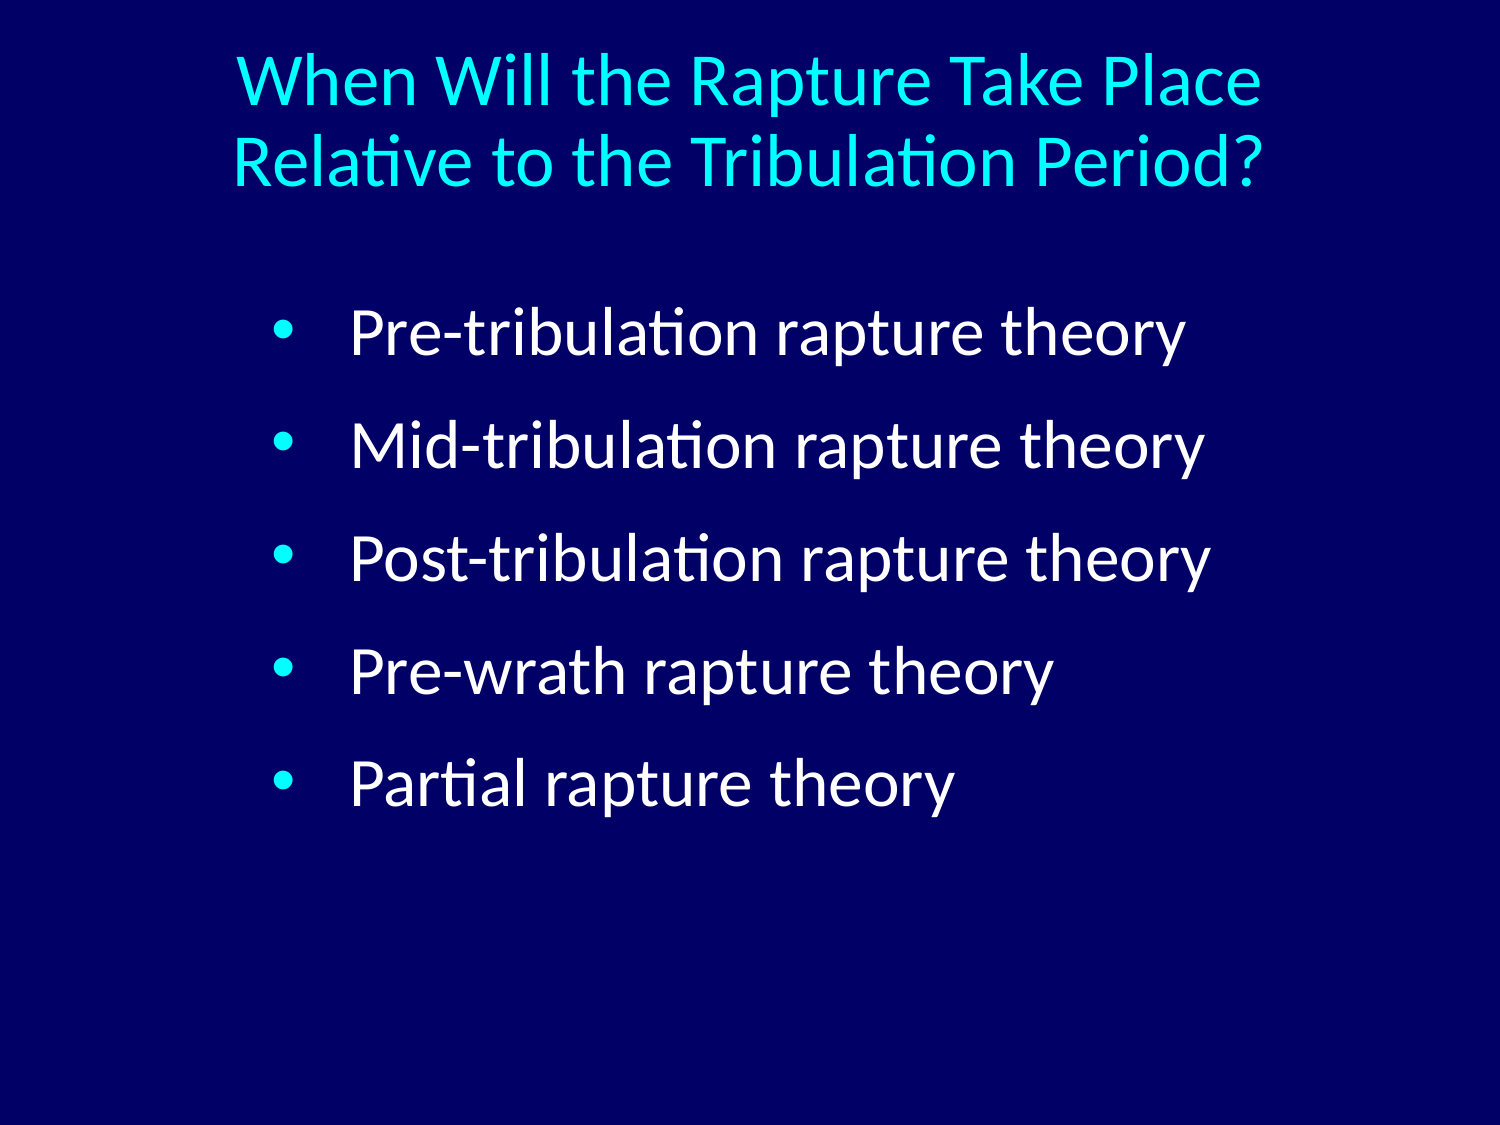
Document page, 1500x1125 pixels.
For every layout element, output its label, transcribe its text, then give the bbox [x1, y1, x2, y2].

title When Will the Rapture Take Place Relative to the Tribulation Period? [188, 37, 1312, 207]
list Pre-tribulation rapture theory Mid-tribulation rapture theory Post-tribulation rapture theory Pre-wrath rapture theory Partial rapture theory [256, 262, 1244, 1050]
